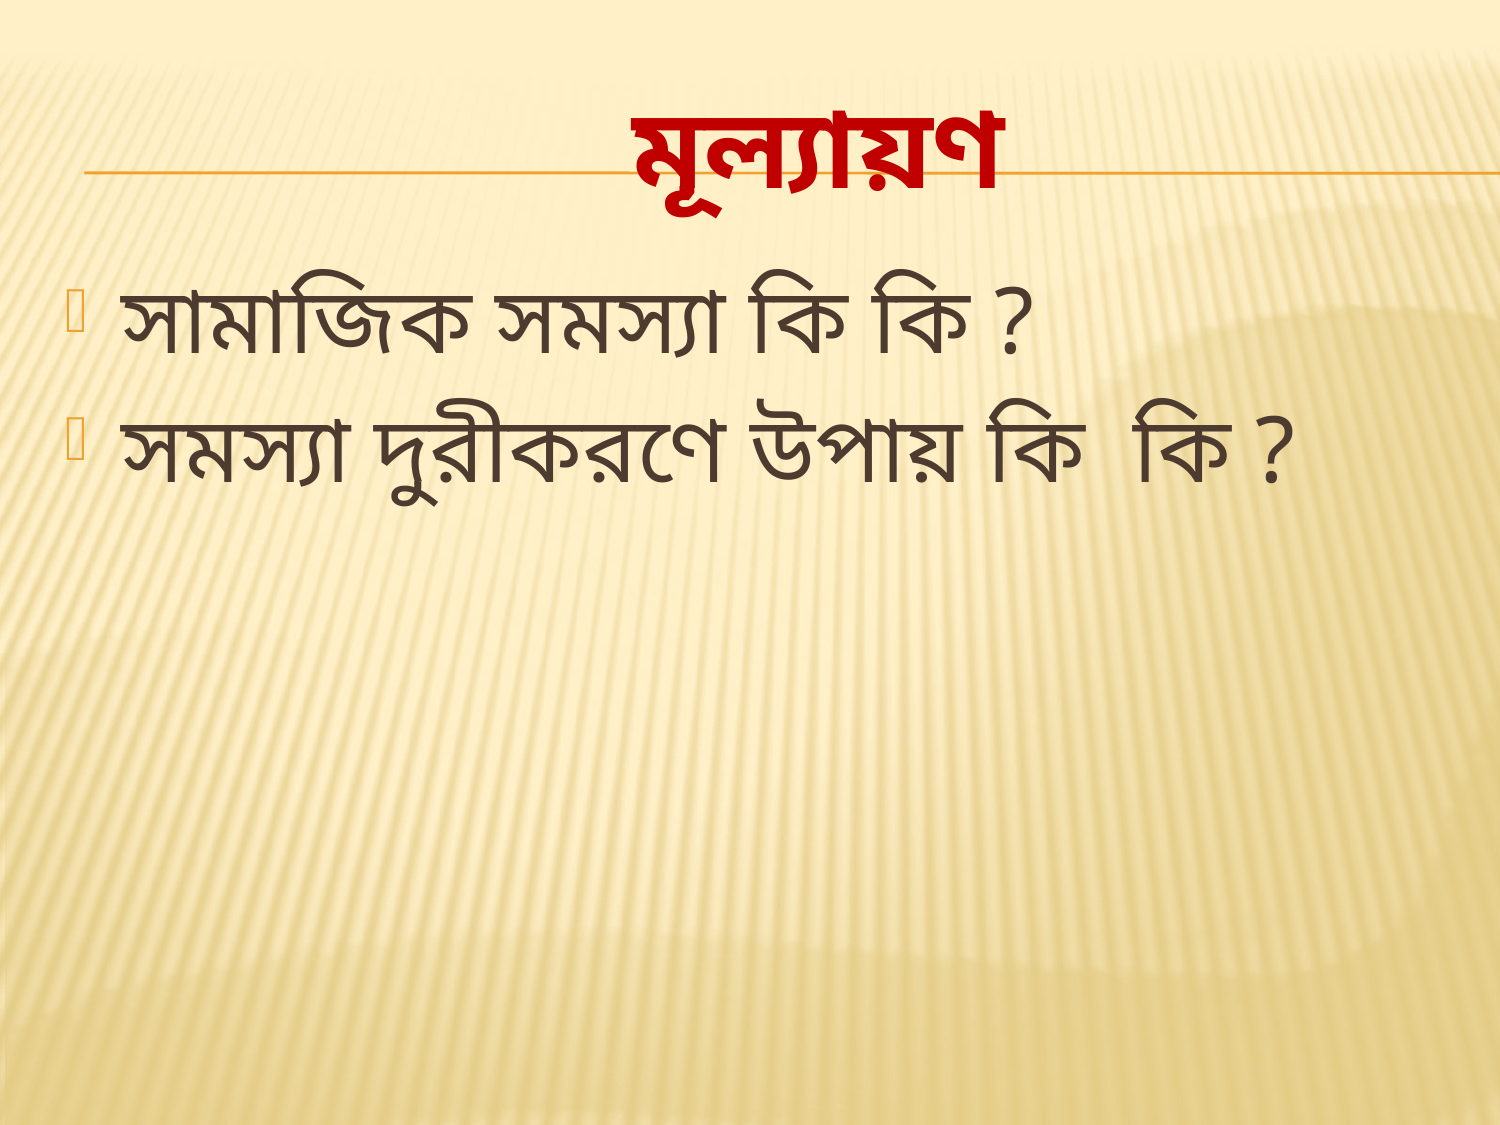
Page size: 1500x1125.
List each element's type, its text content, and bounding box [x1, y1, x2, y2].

list সামাজিক সমস্যা কি কি ? সমস্যা দুরীকরণে উপায় কি কি ? [50, 254, 1475, 998]
title মূল্যায়ণ [474, 75, 1163, 213]
